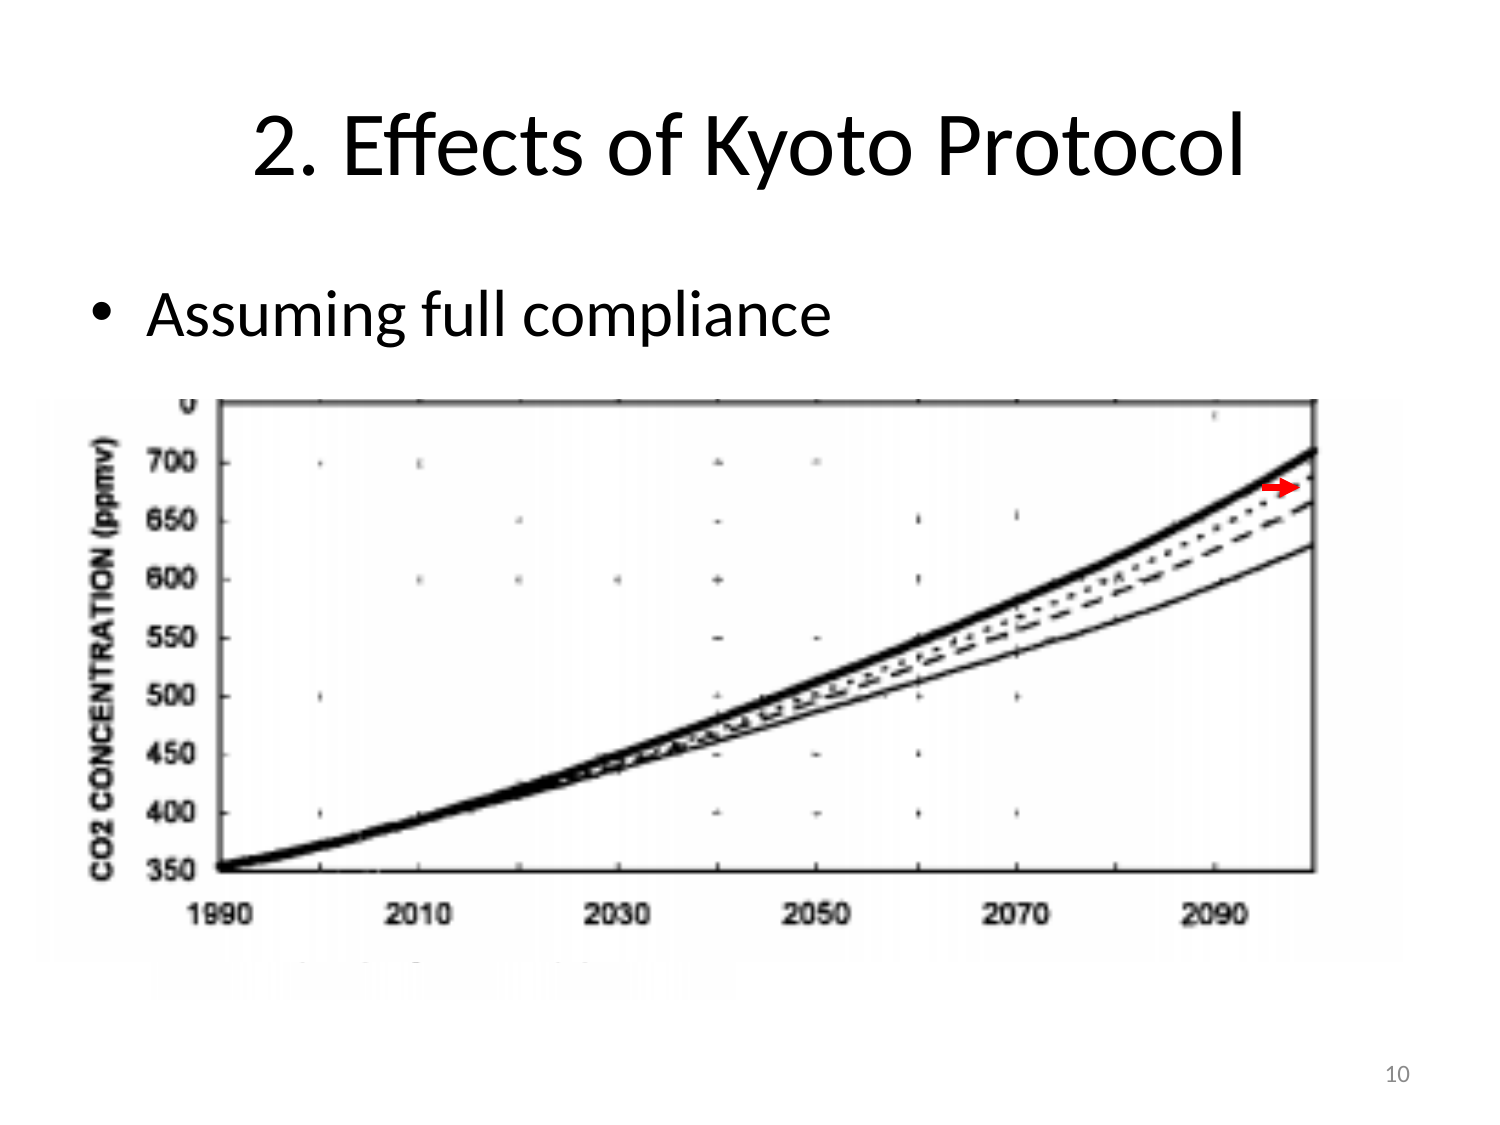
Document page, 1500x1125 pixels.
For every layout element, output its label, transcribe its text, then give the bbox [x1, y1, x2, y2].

picture [35, 398, 1403, 1000]
list Assuming full compliance [75, 262, 1425, 1005]
slide_number 10 [1074, 1042, 1425, 1103]
title 2. Effects of Kyoto Protocol [75, 45, 1425, 233]
